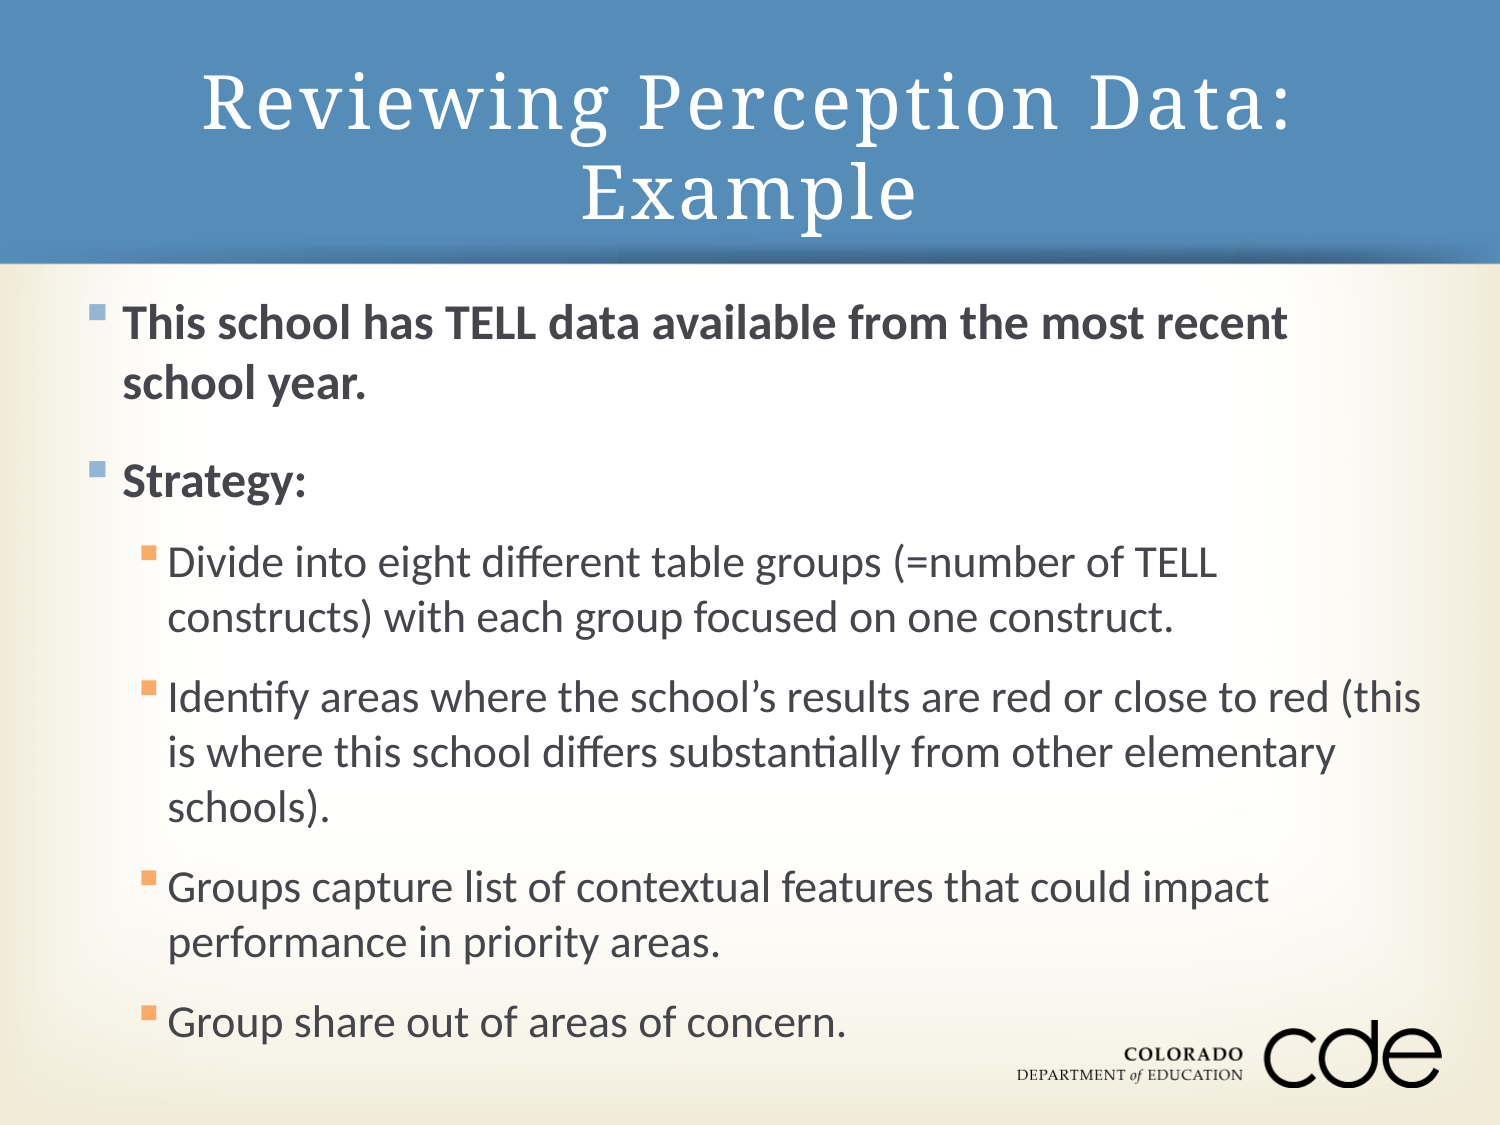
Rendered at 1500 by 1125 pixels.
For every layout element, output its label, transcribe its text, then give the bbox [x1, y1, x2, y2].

list This school has TELL data available from the most recent school year. Strategy: Divide into eight different table groups (=number of TELL constructs) with each group focused on one construct. Identify areas where the school’s results are red or close to red (this is where this school differs substantially from other elementary schools). Groups capture list of contextual features that could impact performance in priority areas. Group share out of areas of concern. [62, 281, 1442, 1125]
title Reviewing Perception Data: Example [62, 58, 1438, 232]
picture [0, 0, 1500, 1125]
